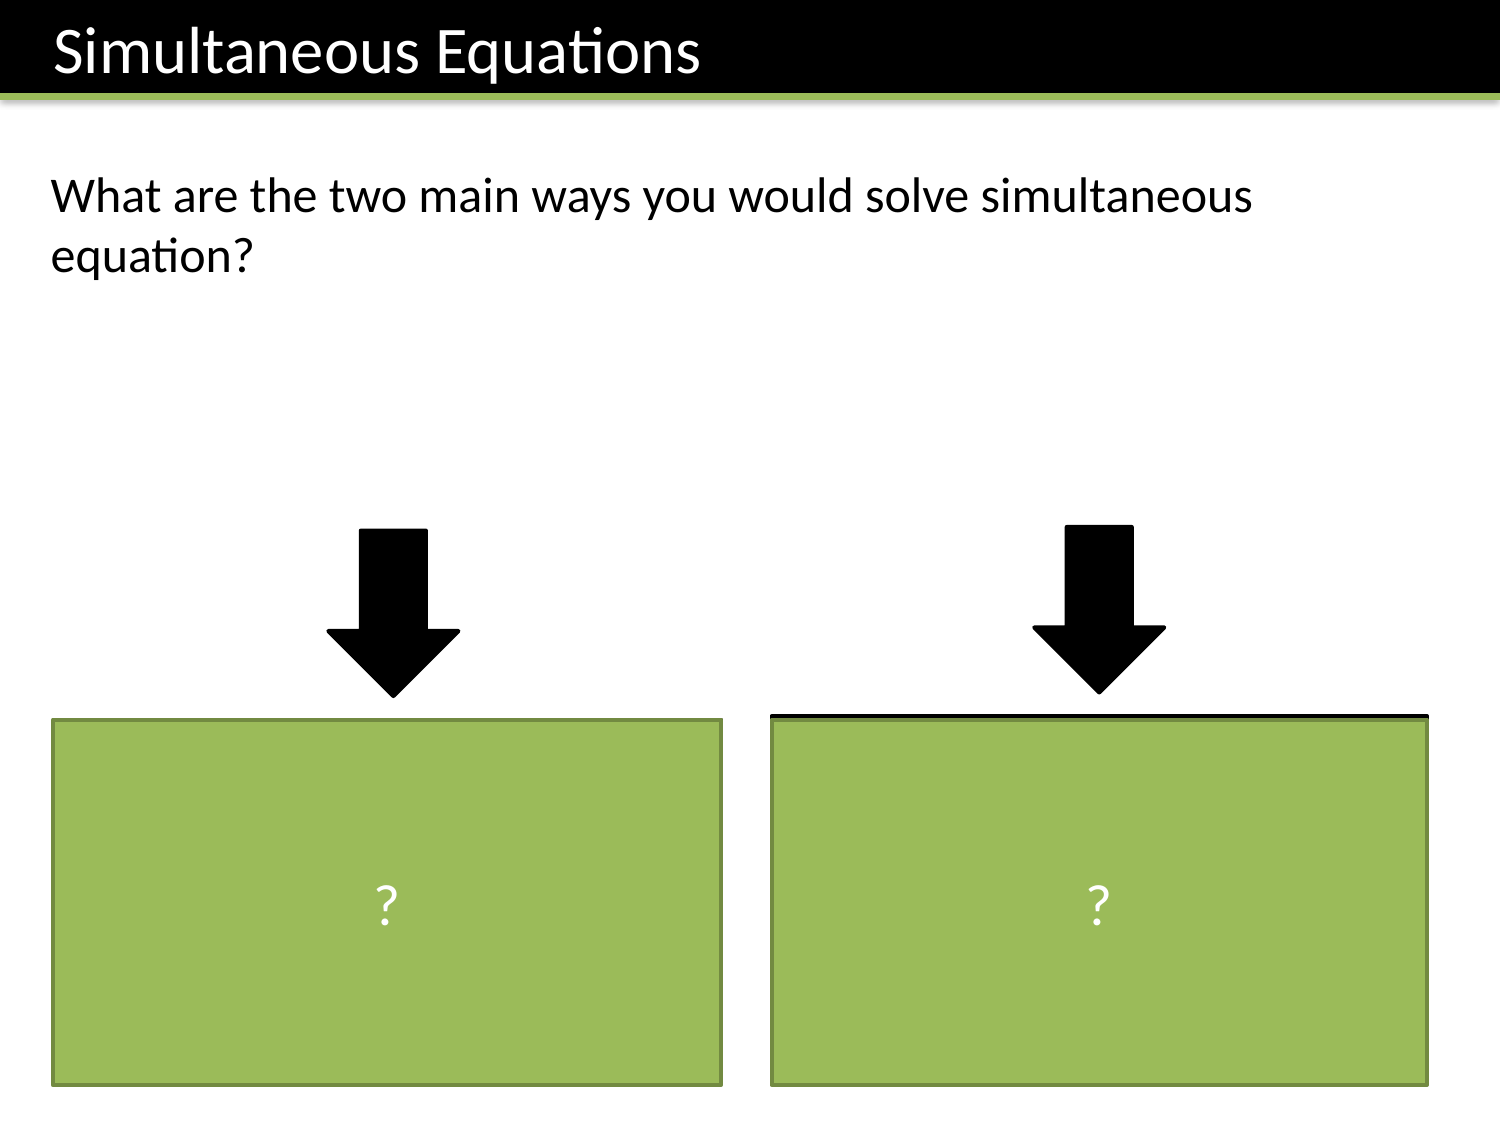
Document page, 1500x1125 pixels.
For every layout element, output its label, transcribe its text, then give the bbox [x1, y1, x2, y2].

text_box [0, 0, 1500, 99]
text_box [1032, 524, 1167, 695]
text_box [326, 528, 461, 699]
text_box What are the two main ways you would solve simultaneous equation? [35, 154, 1407, 290]
text_box Substitution [770, 714, 1429, 718]
text_box ? [51, 718, 723, 1087]
text_box ? [770, 718, 1429, 1087]
